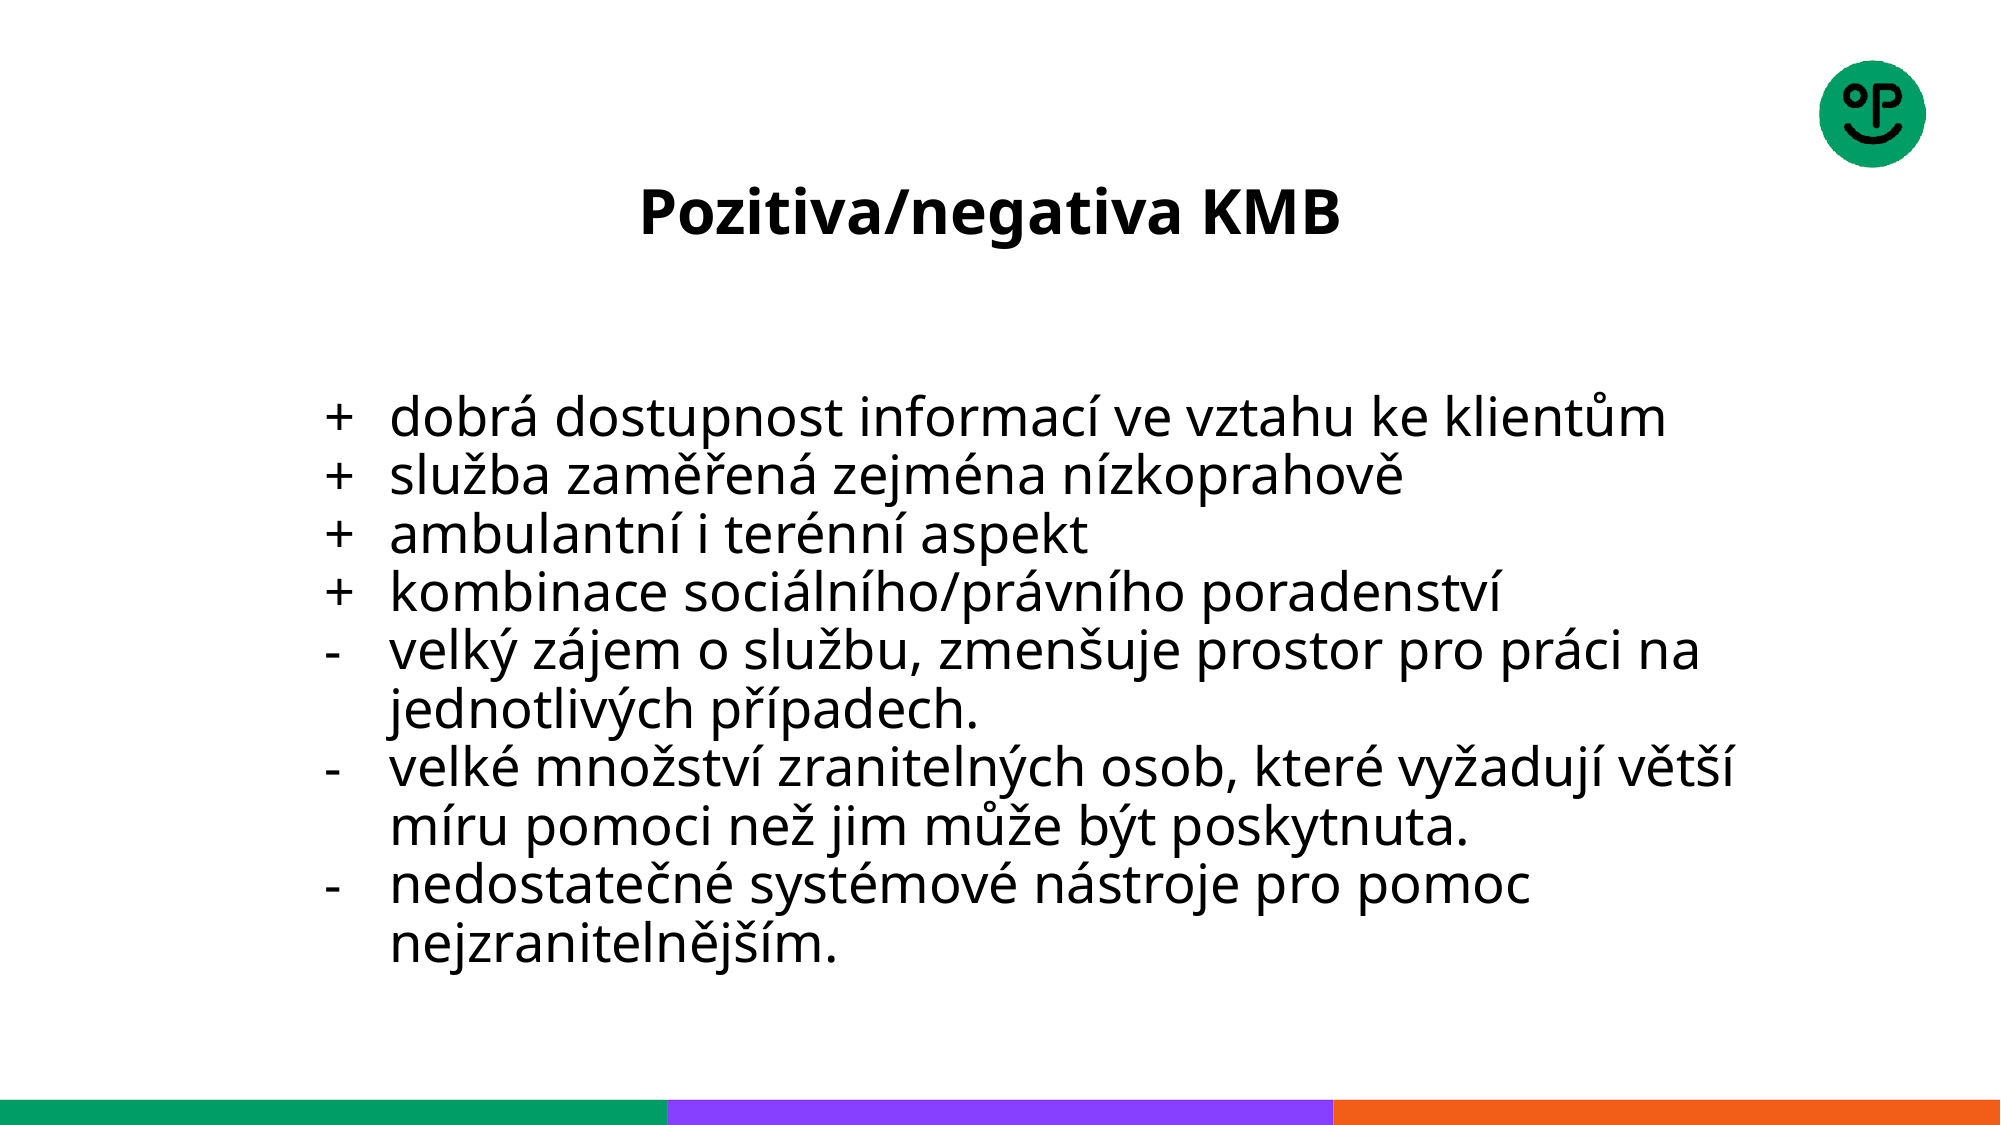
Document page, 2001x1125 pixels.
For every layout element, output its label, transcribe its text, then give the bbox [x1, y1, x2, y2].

text_box dobrá dostupnost informací ve vztahu ke klientům služba zaměřená zejména nízkoprahově ambulantní i terénní aspekt kombinace sociálního/právního poradenství velký zájem o službu, zmenšuje prostor pro práci na jednotlivých případech. velké množství zranitelných osob, které vyžadují větší míru pomoci než jim může být poskytnuta. nedostatečné systémové nástroje pro pomoc nejzranitelnějším. [299, 374, 1778, 1080]
title Pozitiva/negativa KMB [308, 40, 1673, 257]
picture [0, 0, 2000, 1125]
